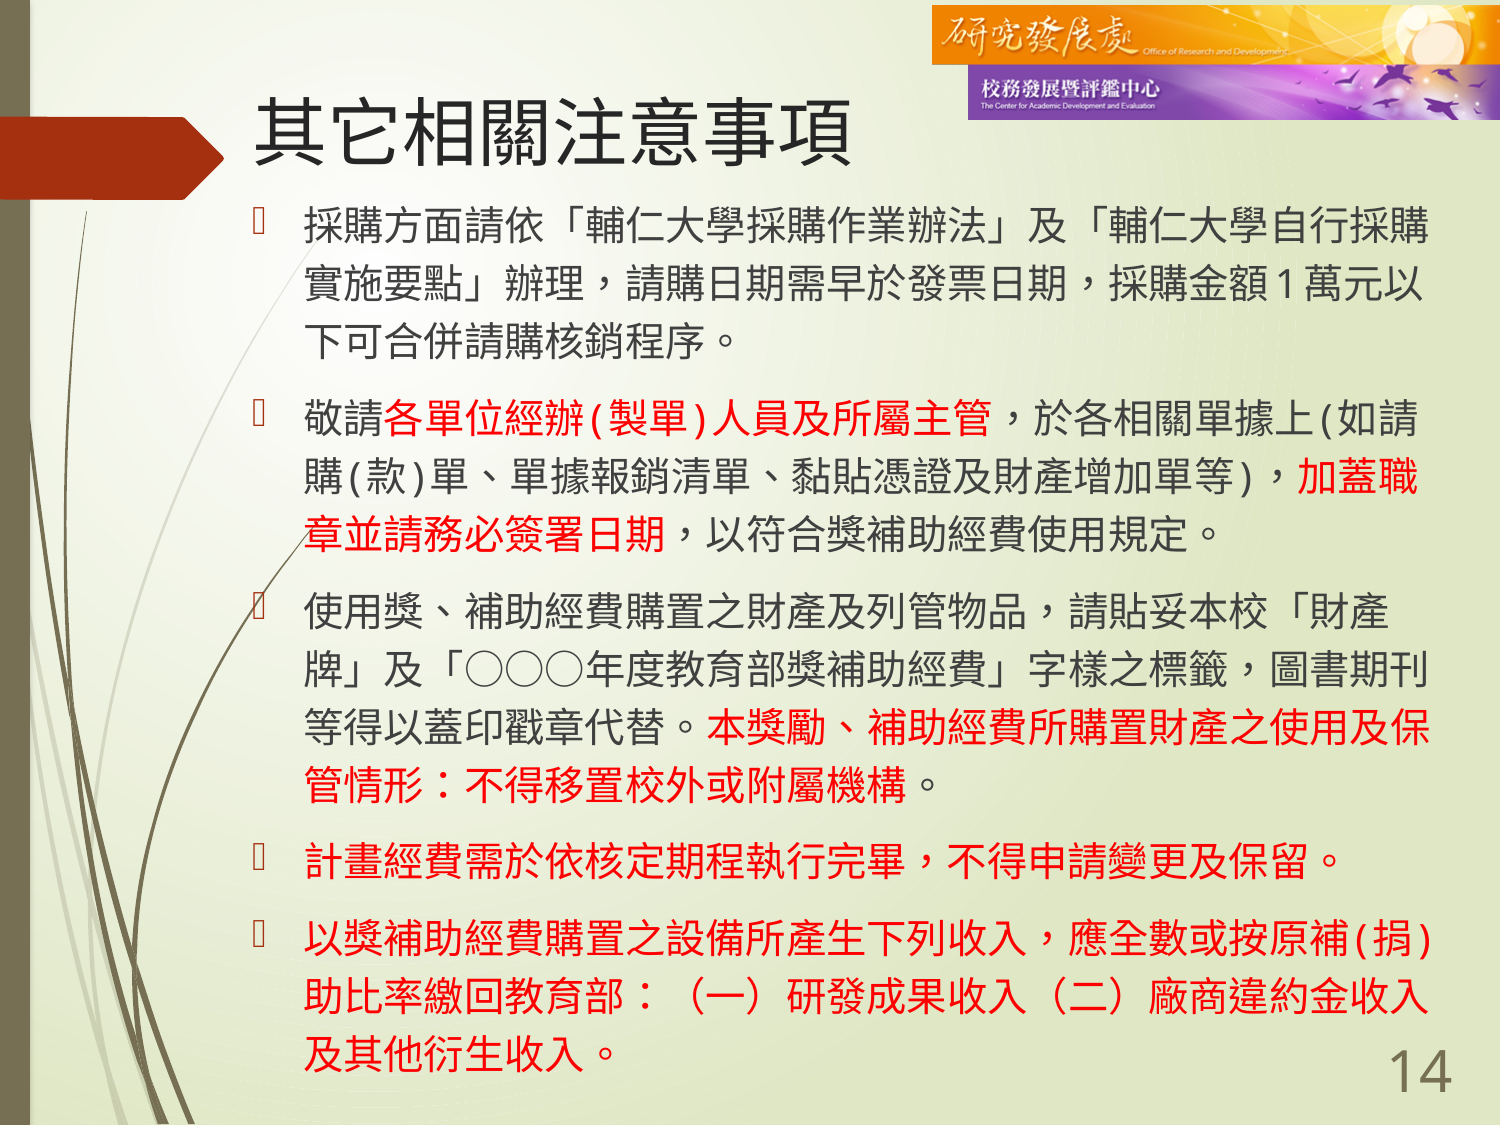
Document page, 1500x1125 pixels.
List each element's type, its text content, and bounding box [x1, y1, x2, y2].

list 採購方面請依「輔仁大學採購作業辦法」及「輔仁大學自行採購實施要點」辦理，請購日期需早於發票日期，採購金額1萬元以下可合併請購核銷程序。 敬請各單位經辦(製單)人員及所屬主管，於各相關單據上(如請購(款)單、單據報銷清單、黏貼憑證及財產增加單等)，加蓋職章並請務必簽署日期，以符合獎補助經費使用規定。 使用獎、補助經費購置之財產及列管物品，請貼妥本校「財產牌」及「○○○年度教育部獎補助經費」字樣之標籤，圖書期刊等得以蓋印戳章代替。本獎勵、補助經費所購置財產之使用及保管情形：不得移置校外或附屬機構。 計畫經費需於依核定期程執行完畢，不得申請變更及保留。 以獎補助經費購置之設備所產生下列收入，應全數或按原補(捐)助比率繳回教育部：（一）研發成果收入（二）廠商違約金收入及其他衍生收入。 [237, 183, 1468, 1088]
picture [932, 4, 1500, 120]
slide_number 14 [1352, 1034, 1488, 1113]
title 其它相關注意事項 [237, 78, 1318, 183]
